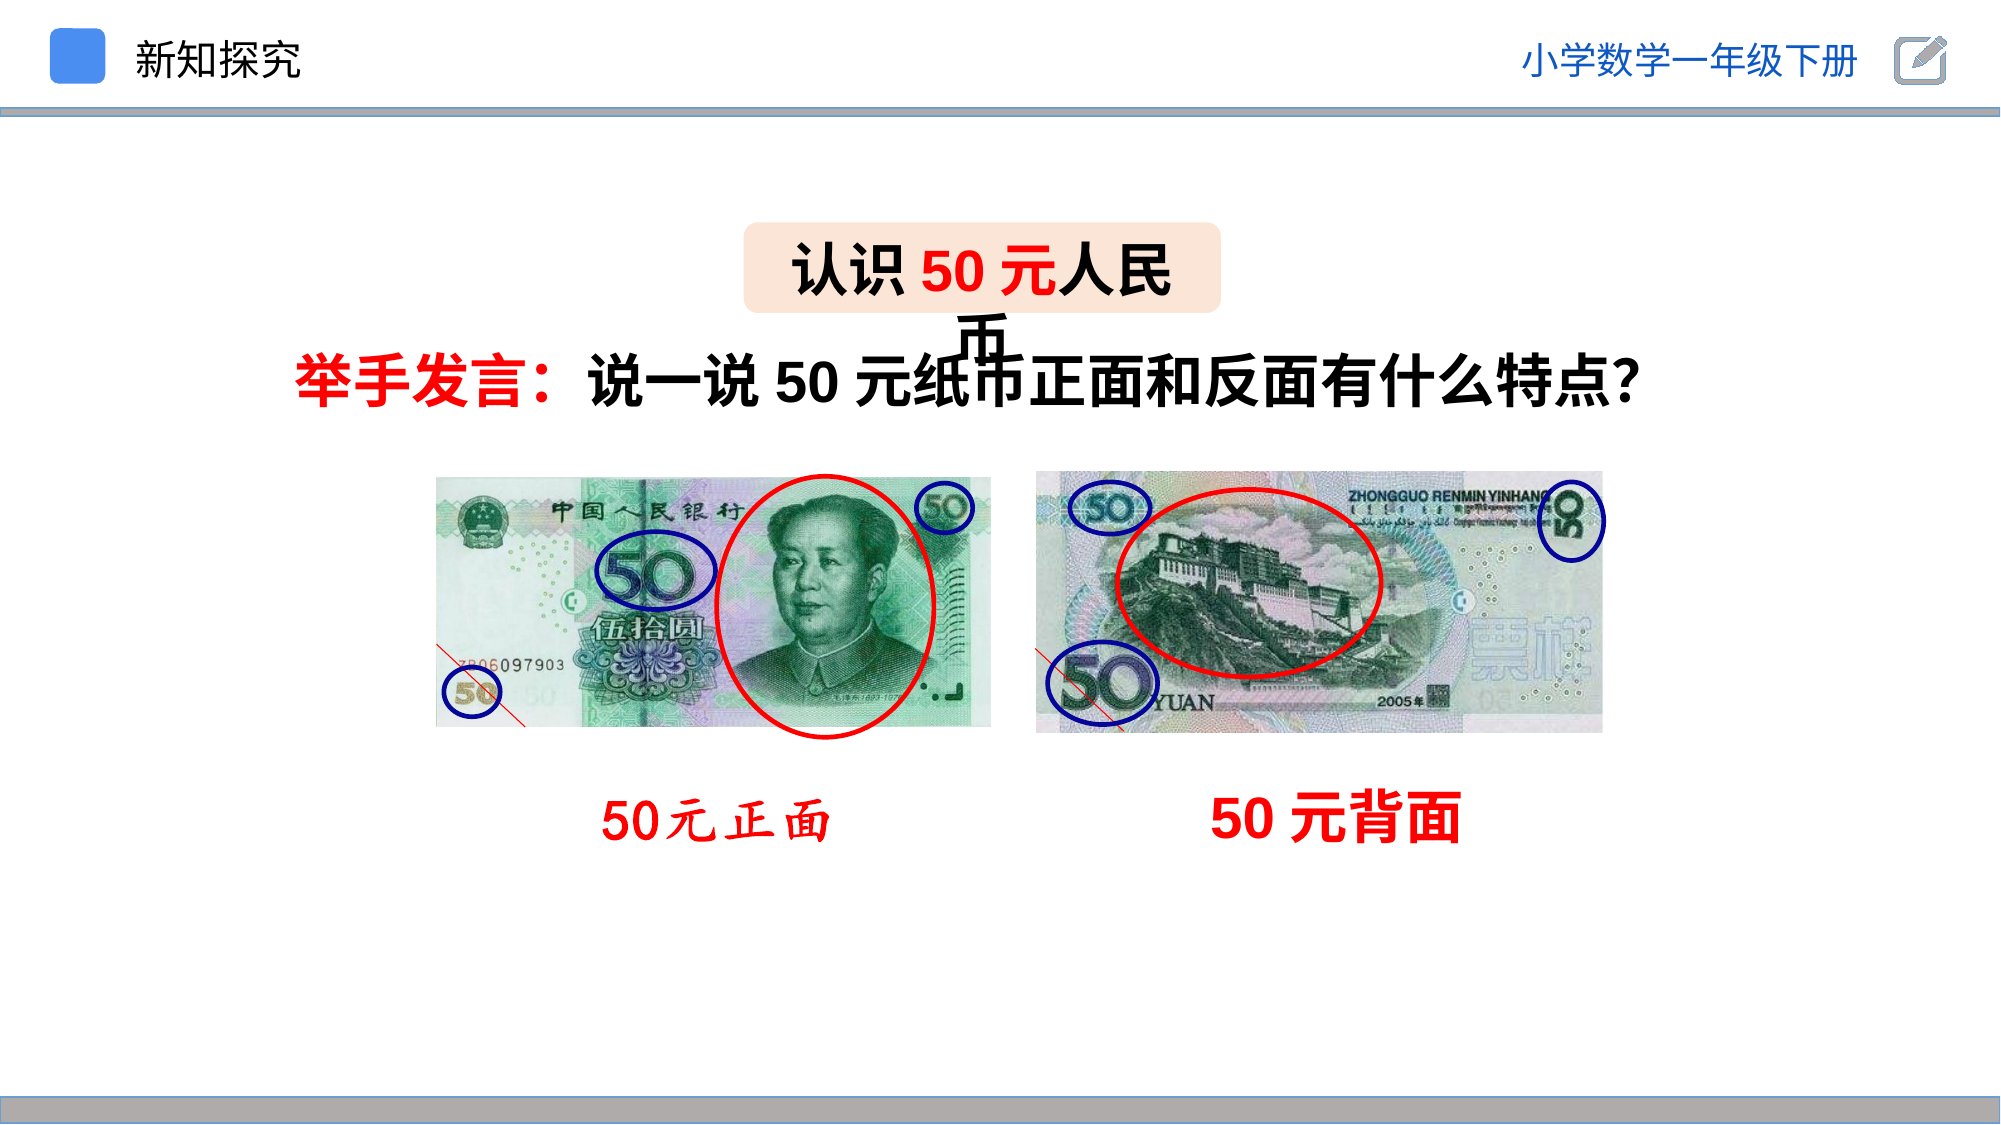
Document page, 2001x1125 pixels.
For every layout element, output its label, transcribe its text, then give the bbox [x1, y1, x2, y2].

text_box 50元背面 [1195, 772, 1509, 858]
text_box [602, 801, 629, 841]
text_box [785, 798, 830, 843]
text_box 新知探究 [120, 26, 318, 92]
text_box [780, 727, 870, 739]
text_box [1035, 471, 1604, 733]
text_box [633, 800, 659, 841]
text_box 举手发言：说一说50元纸币正面和反面有什么特点？ [280, 336, 1685, 422]
text_box 认识50元人民币 [742, 220, 1223, 315]
text_box [666, 808, 716, 842]
text_box [679, 798, 700, 805]
text_box [724, 800, 775, 840]
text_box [436, 477, 991, 727]
